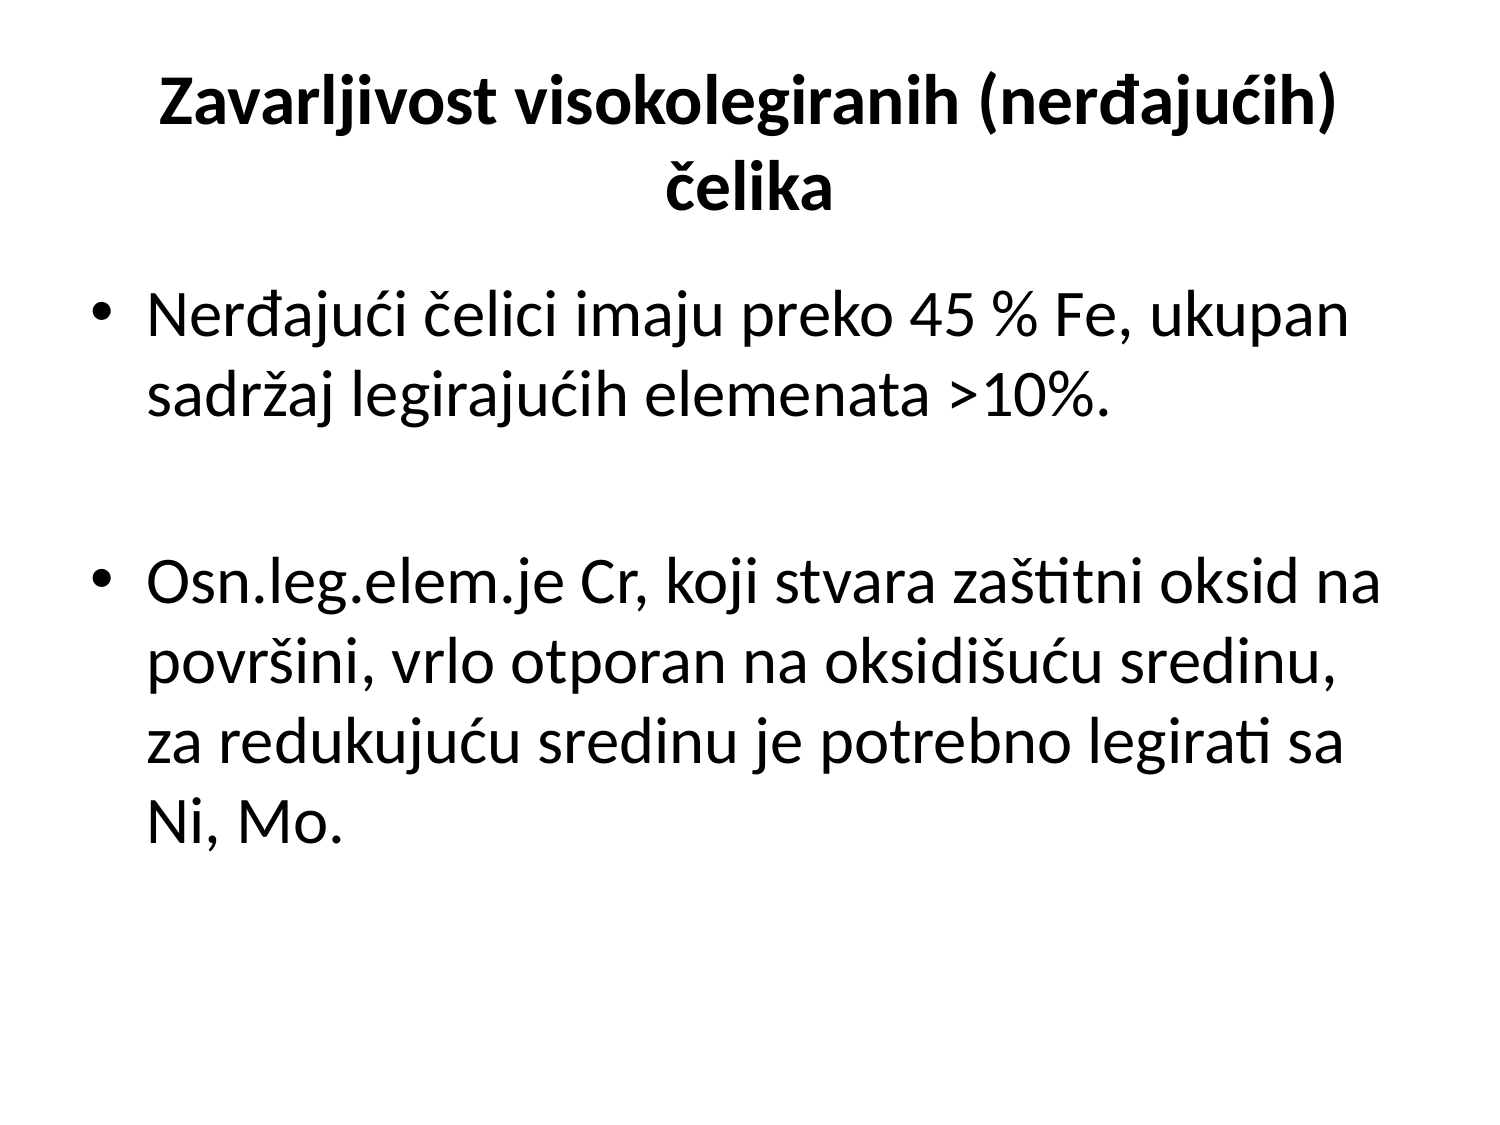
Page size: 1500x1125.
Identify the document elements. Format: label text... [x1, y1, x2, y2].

title Zavarljivost visokolegiranih (nerđajućih) čelika [75, 45, 1425, 233]
list Nerđajući čelici imaju preko 45 % Fe, ukupan sadržaj legirajućih elemenata >10%. Osn.leg.elem.je Cr, koji stvara zaštitni oksid na površini, vrlo otporan na oksidišuću sredinu, za redukujuću sredinu je potrebno legirati sa Ni, Mo. [75, 262, 1425, 1125]
